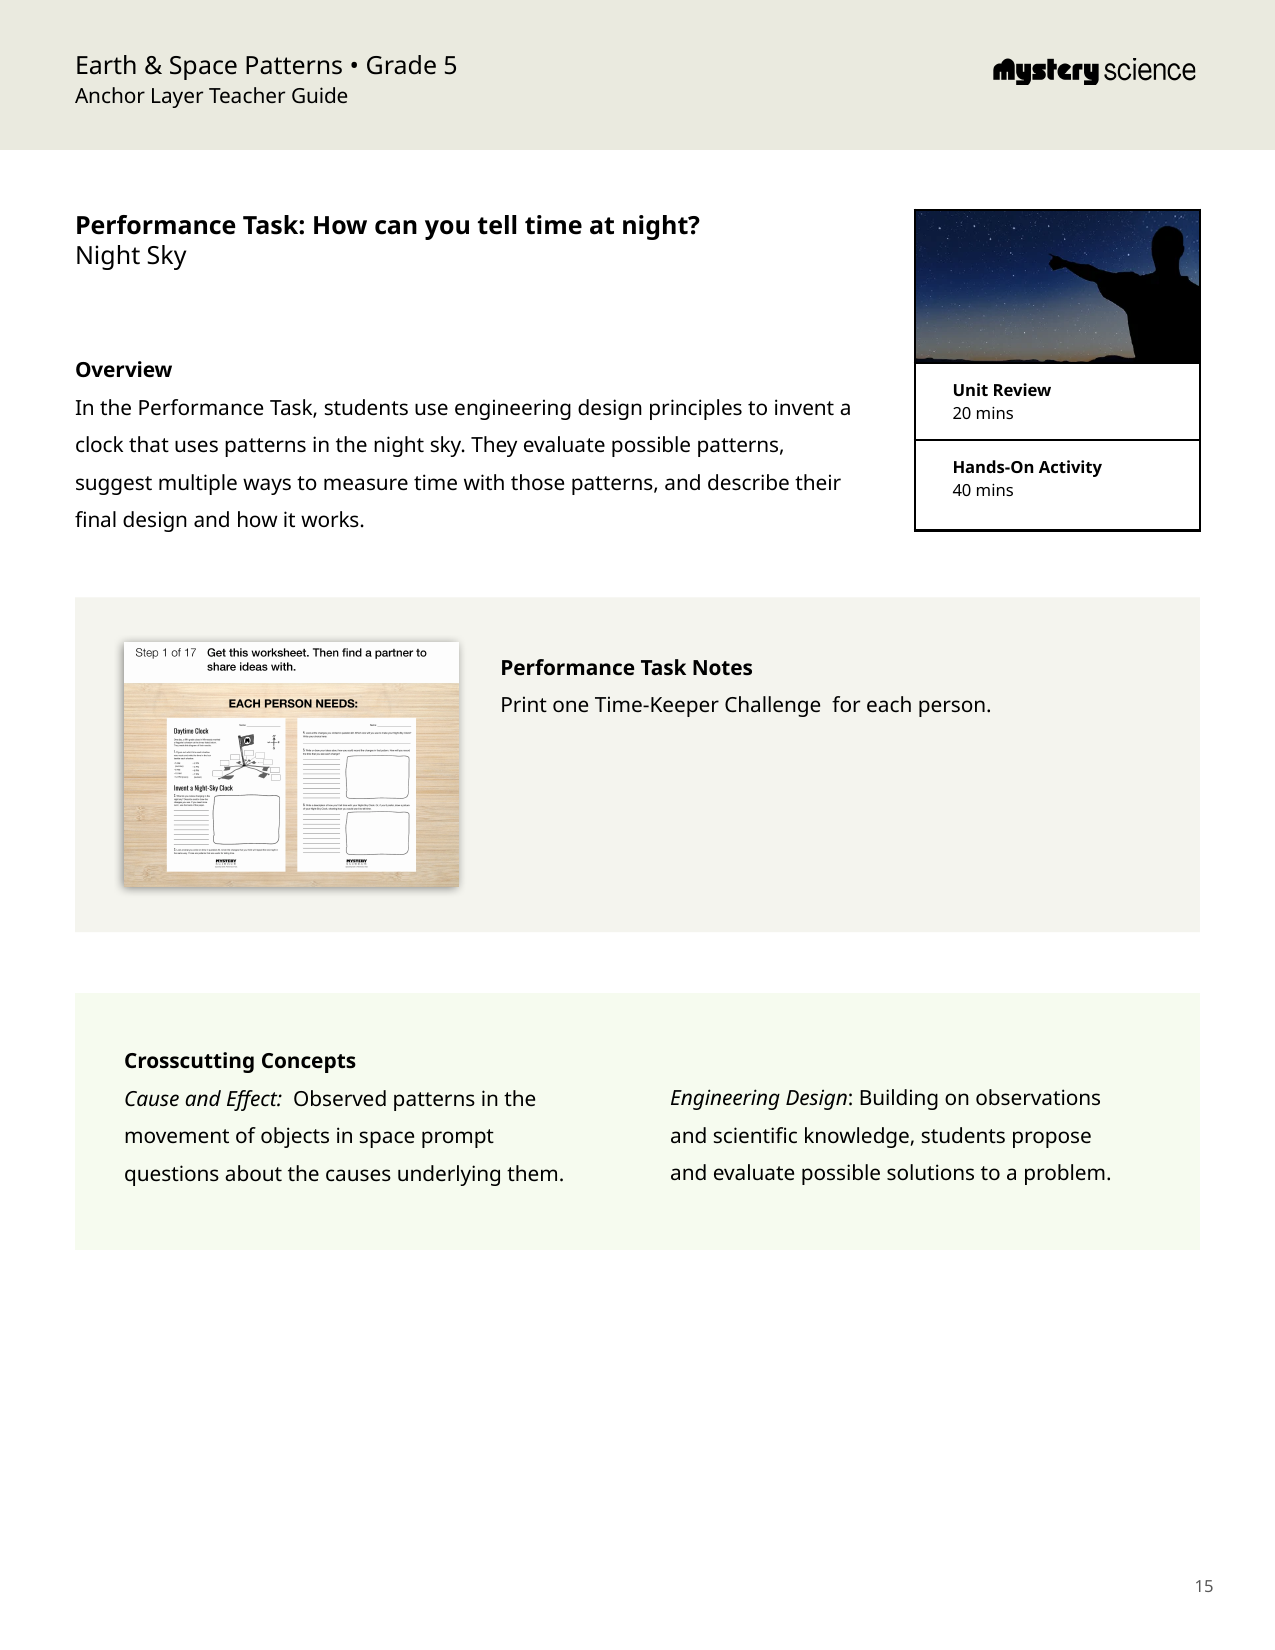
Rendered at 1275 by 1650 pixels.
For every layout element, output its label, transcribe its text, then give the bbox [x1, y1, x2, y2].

text_box [75, 993, 1200, 1250]
picture [993, 57, 1196, 85]
text_box Performance Task Notes Print one Time-Keeper Challenge for each person. [500, 642, 1144, 848]
text_box Crosscutting Concepts Cause and Effect: Observed patterns in the movement of objects in space prompt questions about the causes underlying them. [124, 1020, 598, 1238]
text_box Earth & Space Patterns • Grade 5 Anchor Layer Teacher Guide [74, 30, 841, 120]
picture [914, 209, 1201, 372]
text_box Performance Task: How can you tell time at night? Night Sky Overview In the Performance Task, students use engineering design principles to invent a clock that uses patterns in the night sky. They evaluate possible patterns, suggest multiple ways to measure time with those patterns, and describe their final design and how it works. [75, 209, 882, 597]
table_cell Hands-On Activity 40 mins [916, 441, 1199, 529]
text_box ‹#› [1152, 1523, 1229, 1650]
table_cell Unit Review 20 mins [916, 379, 1199, 439]
text_box [0, 0, 1275, 150]
picture [123, 641, 459, 887]
text_box [75, 597, 1200, 933]
text_box Engineering Design: Building on observations and scientific knowledge, students propose and evaluate possible solutions to a problem. [670, 1057, 1144, 1238]
